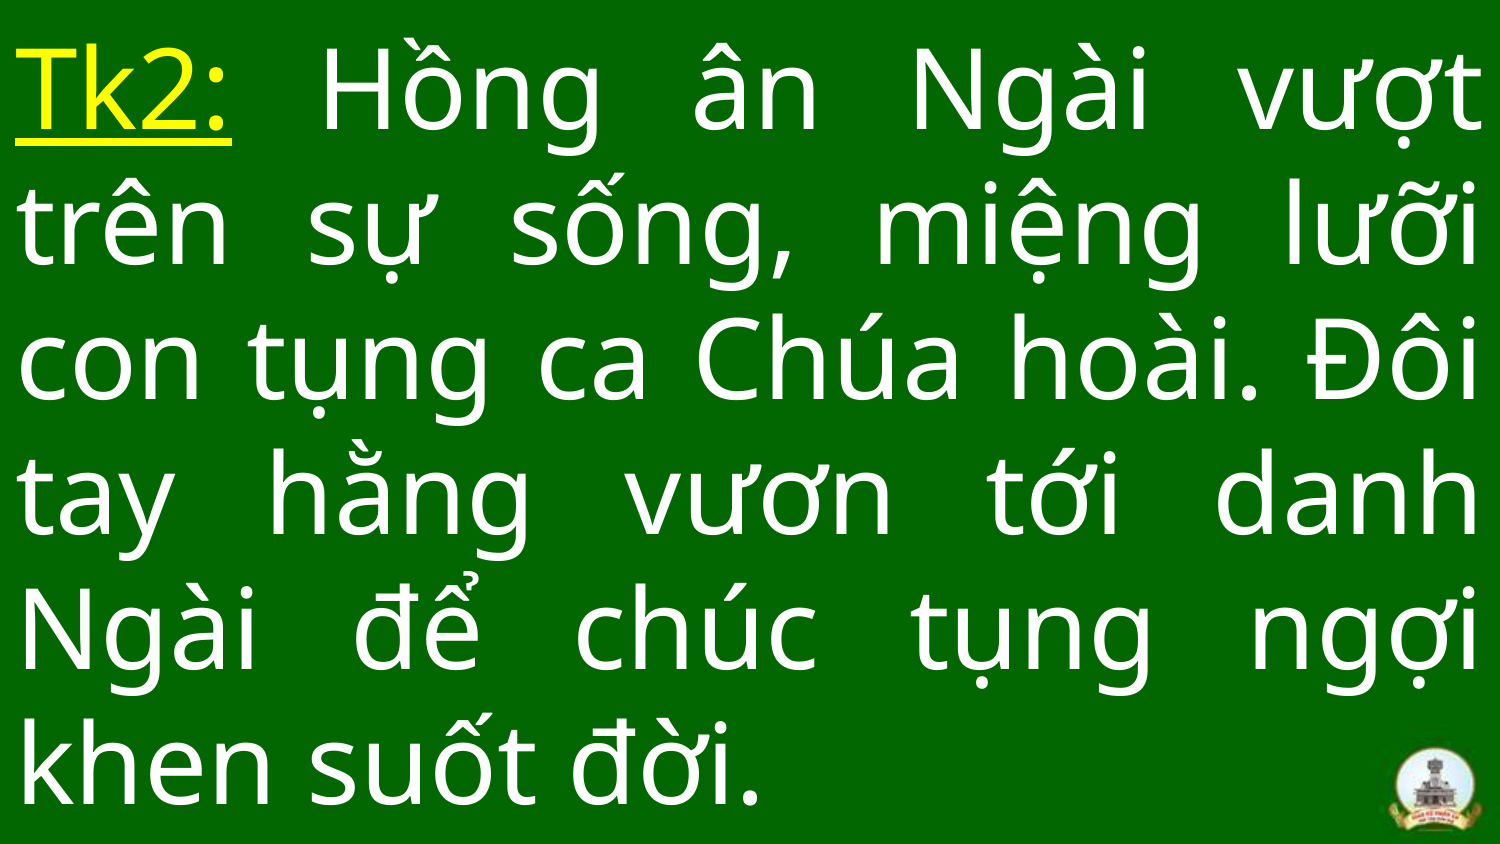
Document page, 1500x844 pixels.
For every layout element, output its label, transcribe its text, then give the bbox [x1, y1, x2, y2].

title Tk2: Hồng ân Ngài vượt trên sự sống, miệng lưỡi con tụng ca Chúa hoài. Đôi tay hằng vươn tới danh Ngài để chúc tụng ngợi khen suốt đời. [0, 0, 1500, 844]
